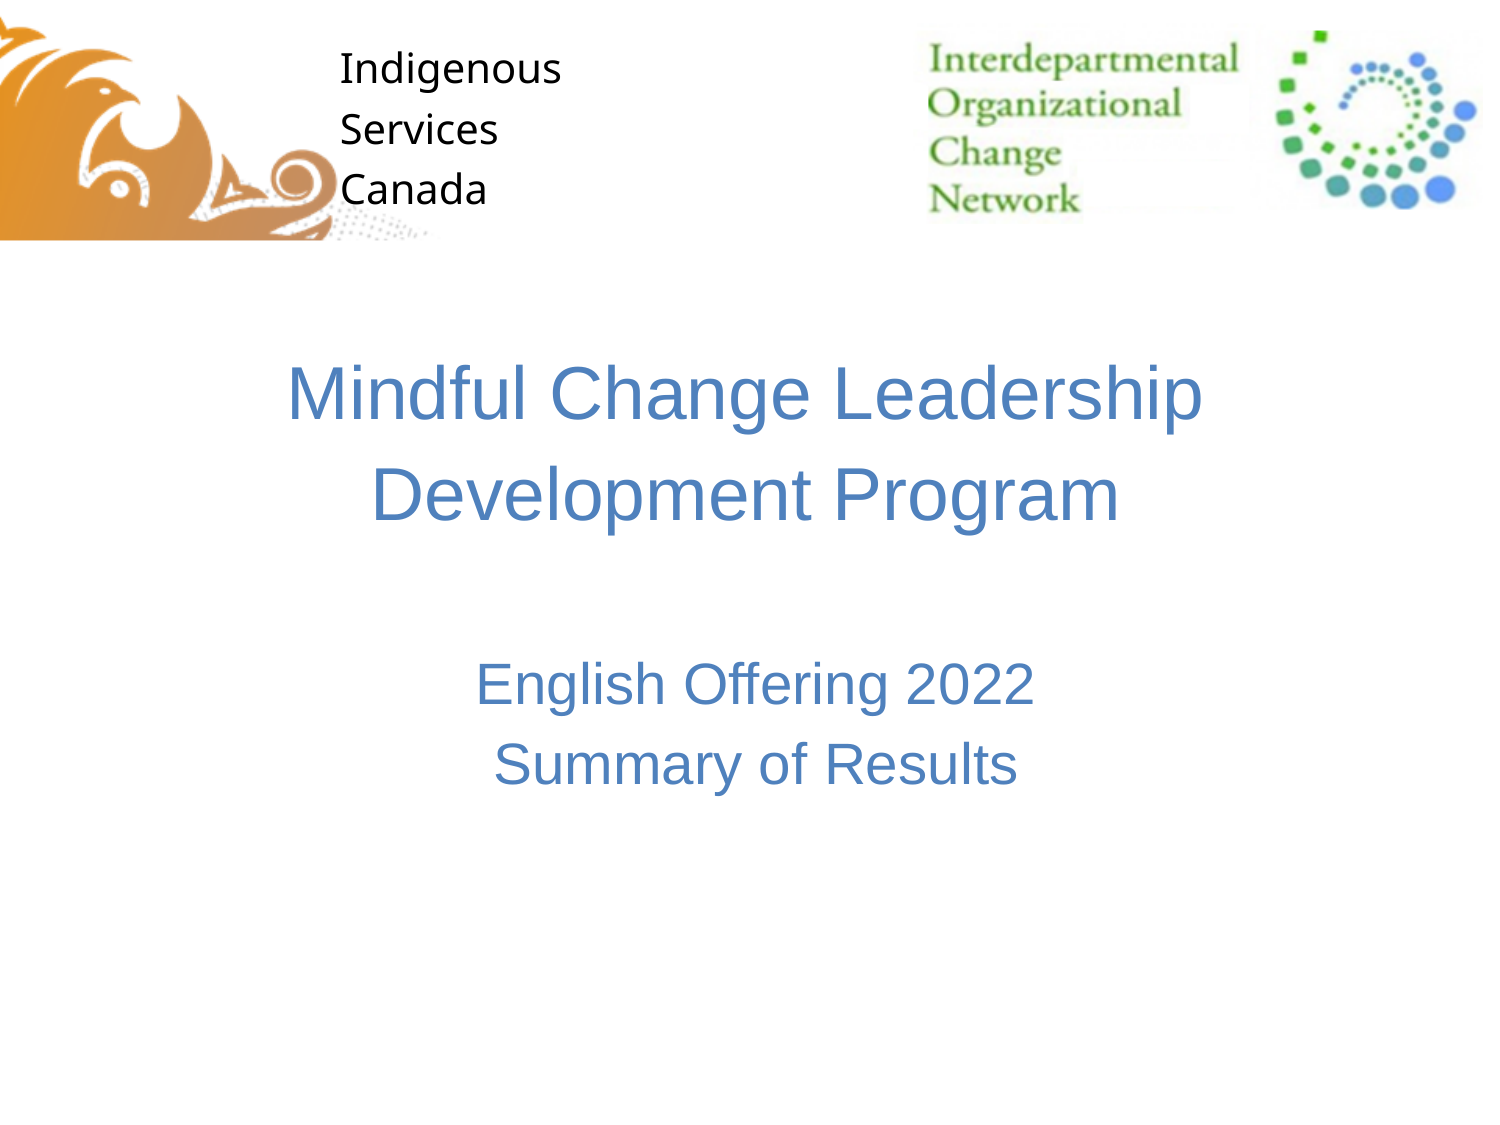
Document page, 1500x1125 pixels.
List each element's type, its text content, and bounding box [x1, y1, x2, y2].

picture [0, 0, 447, 247]
picture [441, 125, 447, 141]
picture [913, 23, 1483, 224]
text_box Mindful Change Leadership Development Program English Offering 2022 Summary of Results [49, 337, 1463, 804]
